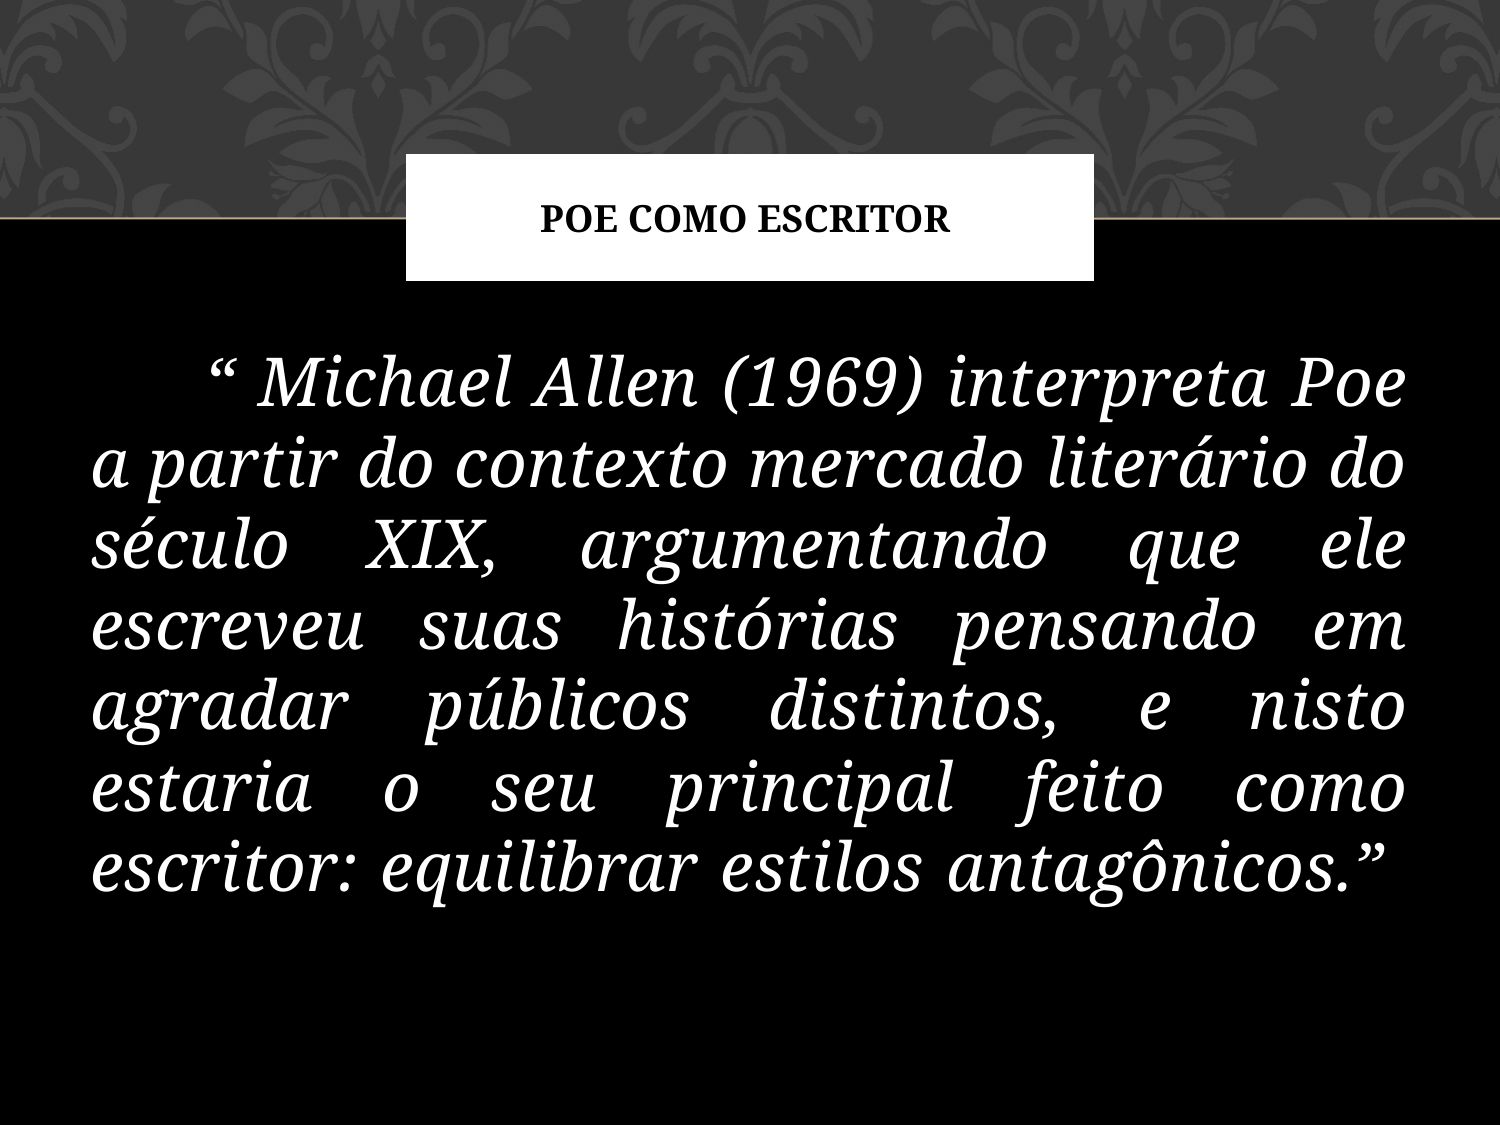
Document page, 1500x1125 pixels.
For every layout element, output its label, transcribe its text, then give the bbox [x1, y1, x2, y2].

title Poe como escritor [406, 154, 1094, 281]
list “ Michael Allen (1969) interpreta Poe a partir do contexto mercado literário do século XIX, argumentando que ele escreveu suas histórias pensando em agradar públicos distintos, e nisto estaria o seu principal feito como escritor: equilibrar estilos antagônicos.” [75, 331, 1425, 1000]
